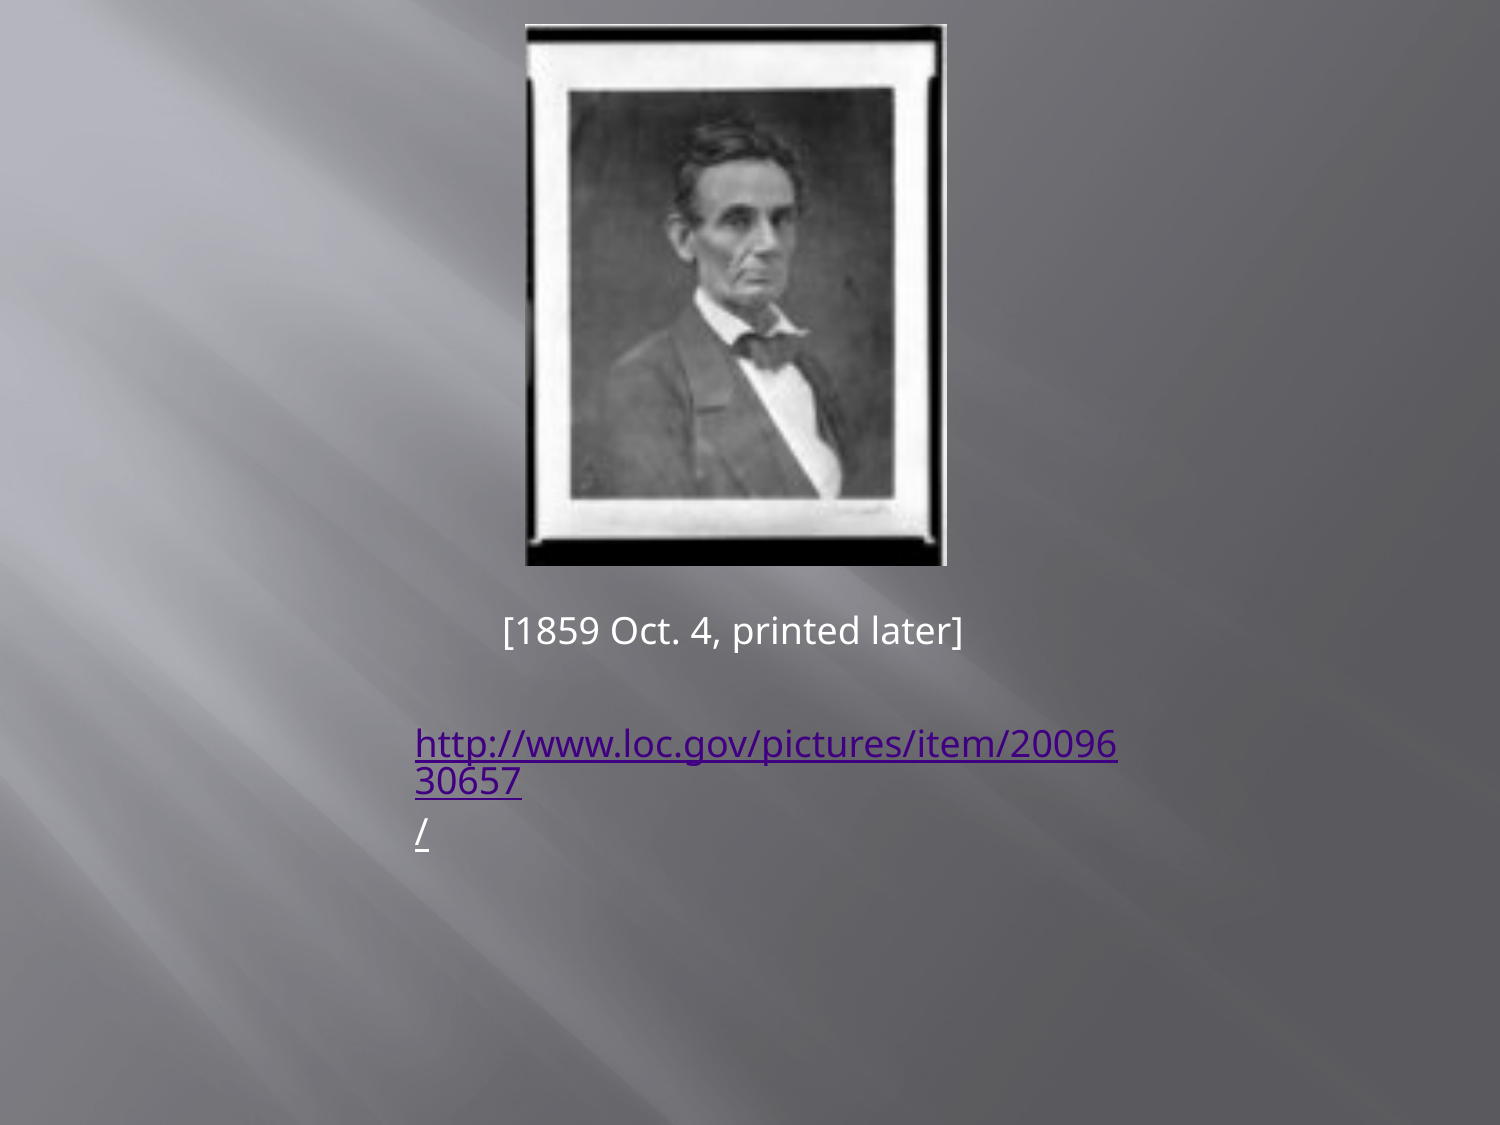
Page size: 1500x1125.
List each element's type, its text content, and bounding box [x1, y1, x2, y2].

text_box [1859 Oct. 4, printed later] [487, 599, 979, 660]
text_box http://www.loc.gov/pictures/item/2009630657/ [399, 712, 1150, 830]
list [524, 24, 948, 567]
